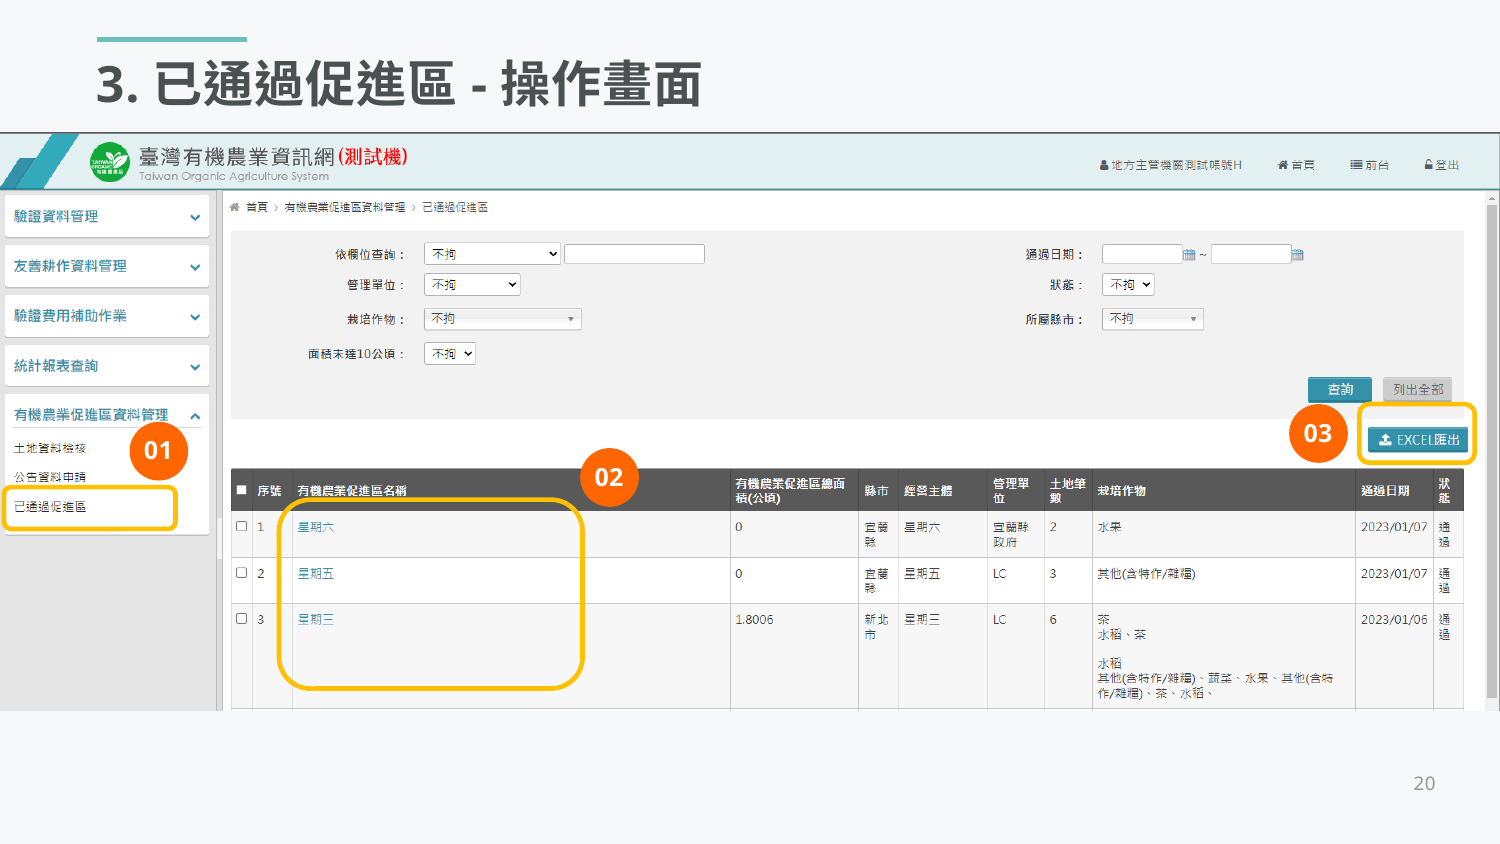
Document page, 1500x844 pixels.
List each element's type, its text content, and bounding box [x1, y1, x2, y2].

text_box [129, 421, 189, 481]
list 3.已通過促進區-操作畫面 [95, 52, 1401, 116]
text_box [580, 448, 639, 507]
picture [0, 132, 1500, 711]
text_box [1289, 404, 1348, 463]
